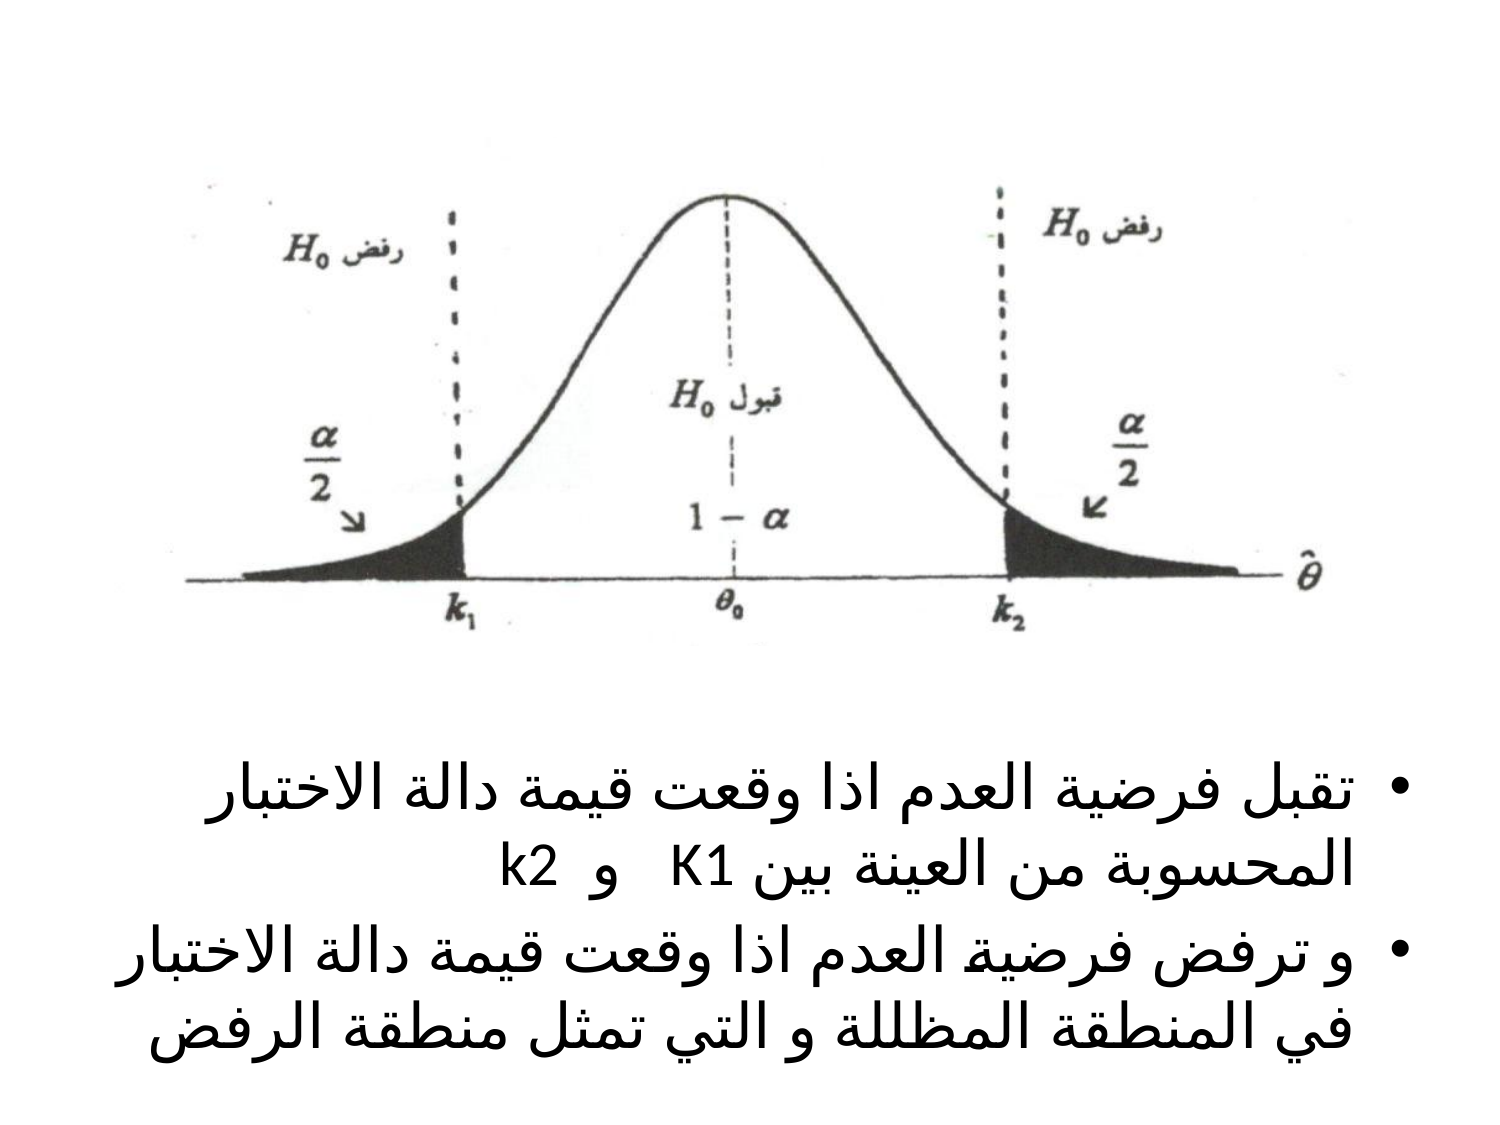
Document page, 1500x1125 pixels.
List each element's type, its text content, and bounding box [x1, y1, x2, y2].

list تقبل فرضية العدم اذا وقعت قيمة دالة الاختبار المحسوبة من العينة بين K1 و k2 و ترفض فرضية العدم اذا وقعت قيمة دالة الاختبار في المنطقة المظللة و التي تمثل منطقة الرفض [75, 739, 1425, 1125]
picture [107, 136, 1394, 646]
